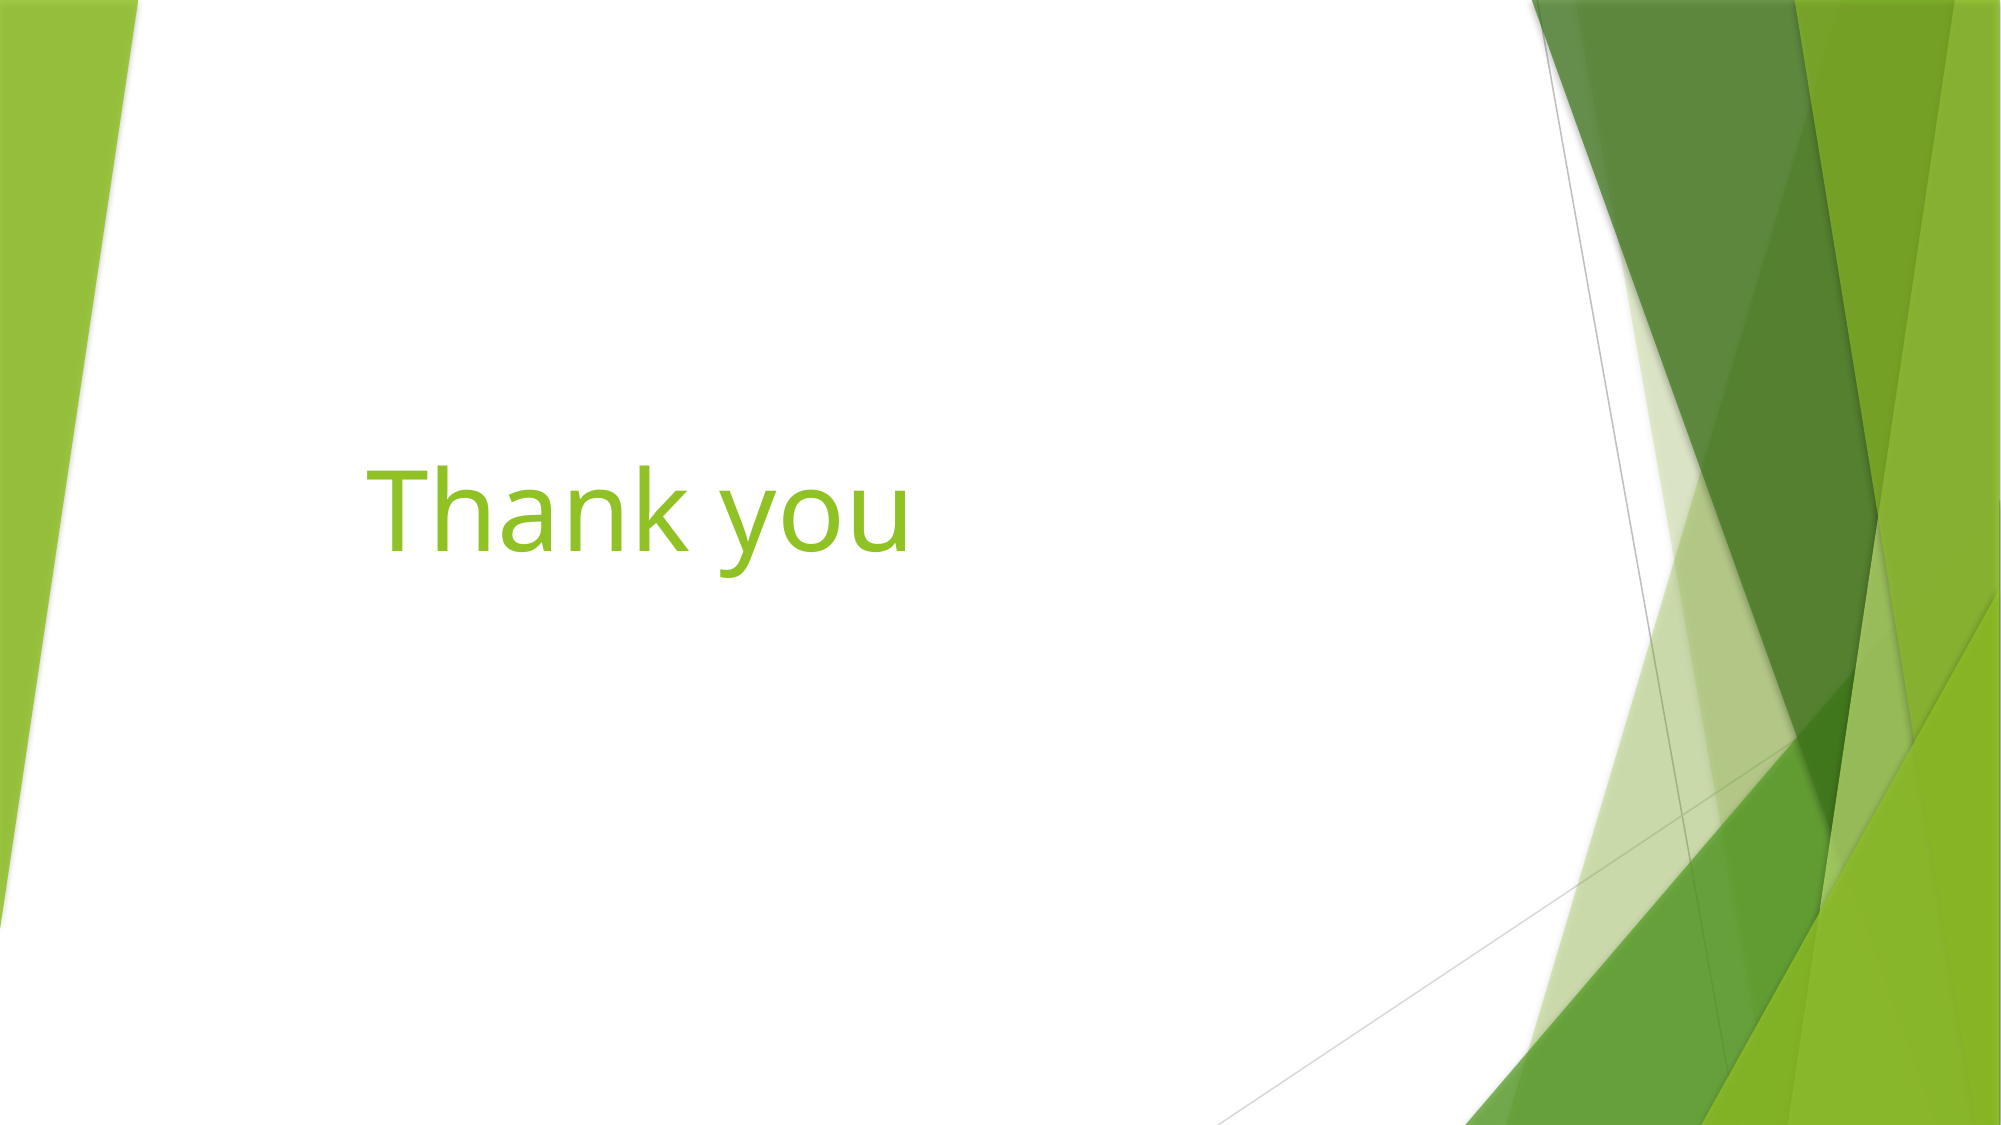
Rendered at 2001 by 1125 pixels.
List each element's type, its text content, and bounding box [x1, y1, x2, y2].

title Thank you [247, 309, 1164, 581]
